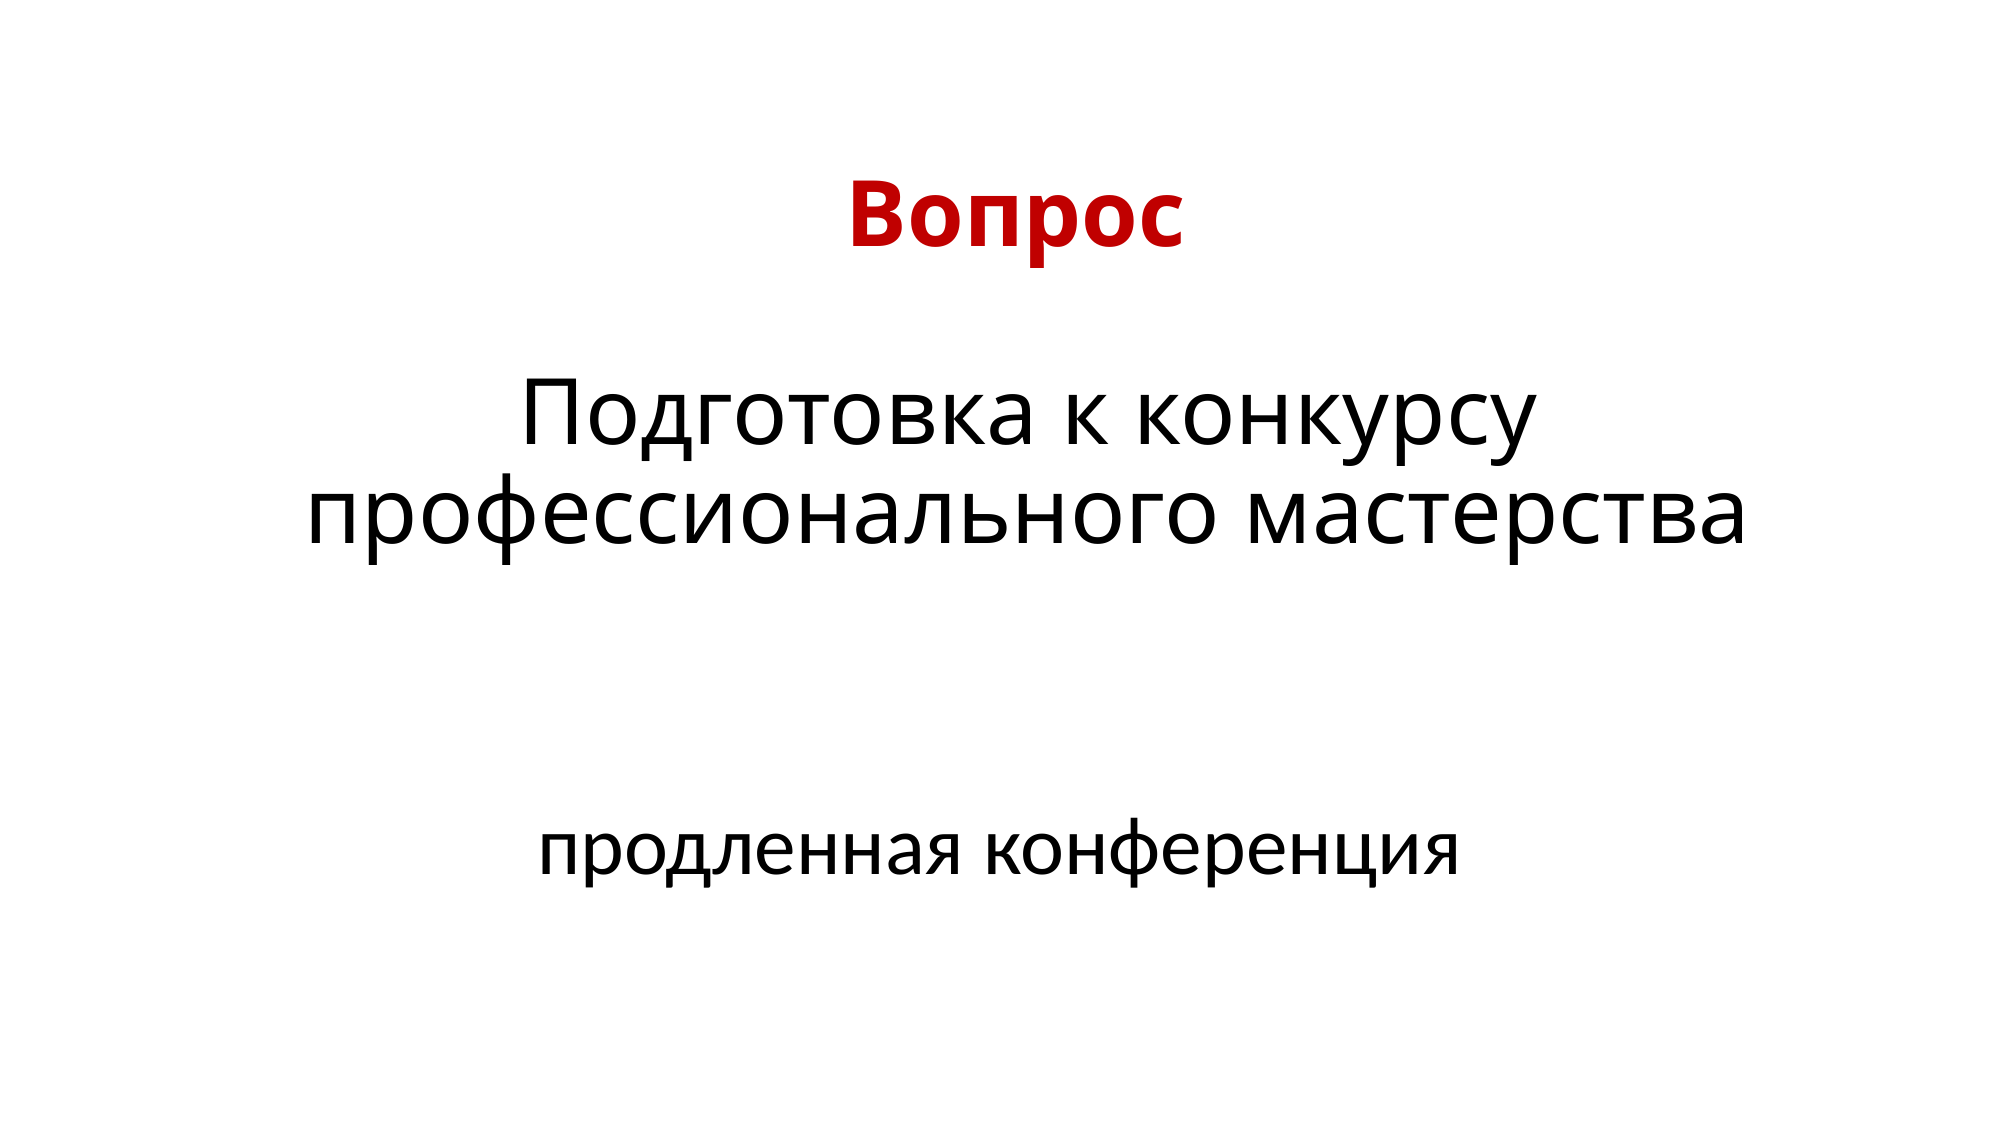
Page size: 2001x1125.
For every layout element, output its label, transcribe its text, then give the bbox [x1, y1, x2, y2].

title Вопрос Подготовка к конкурсу профессионального мастерства [137, 59, 1919, 671]
list продленная конференция [137, 795, 1863, 1014]
